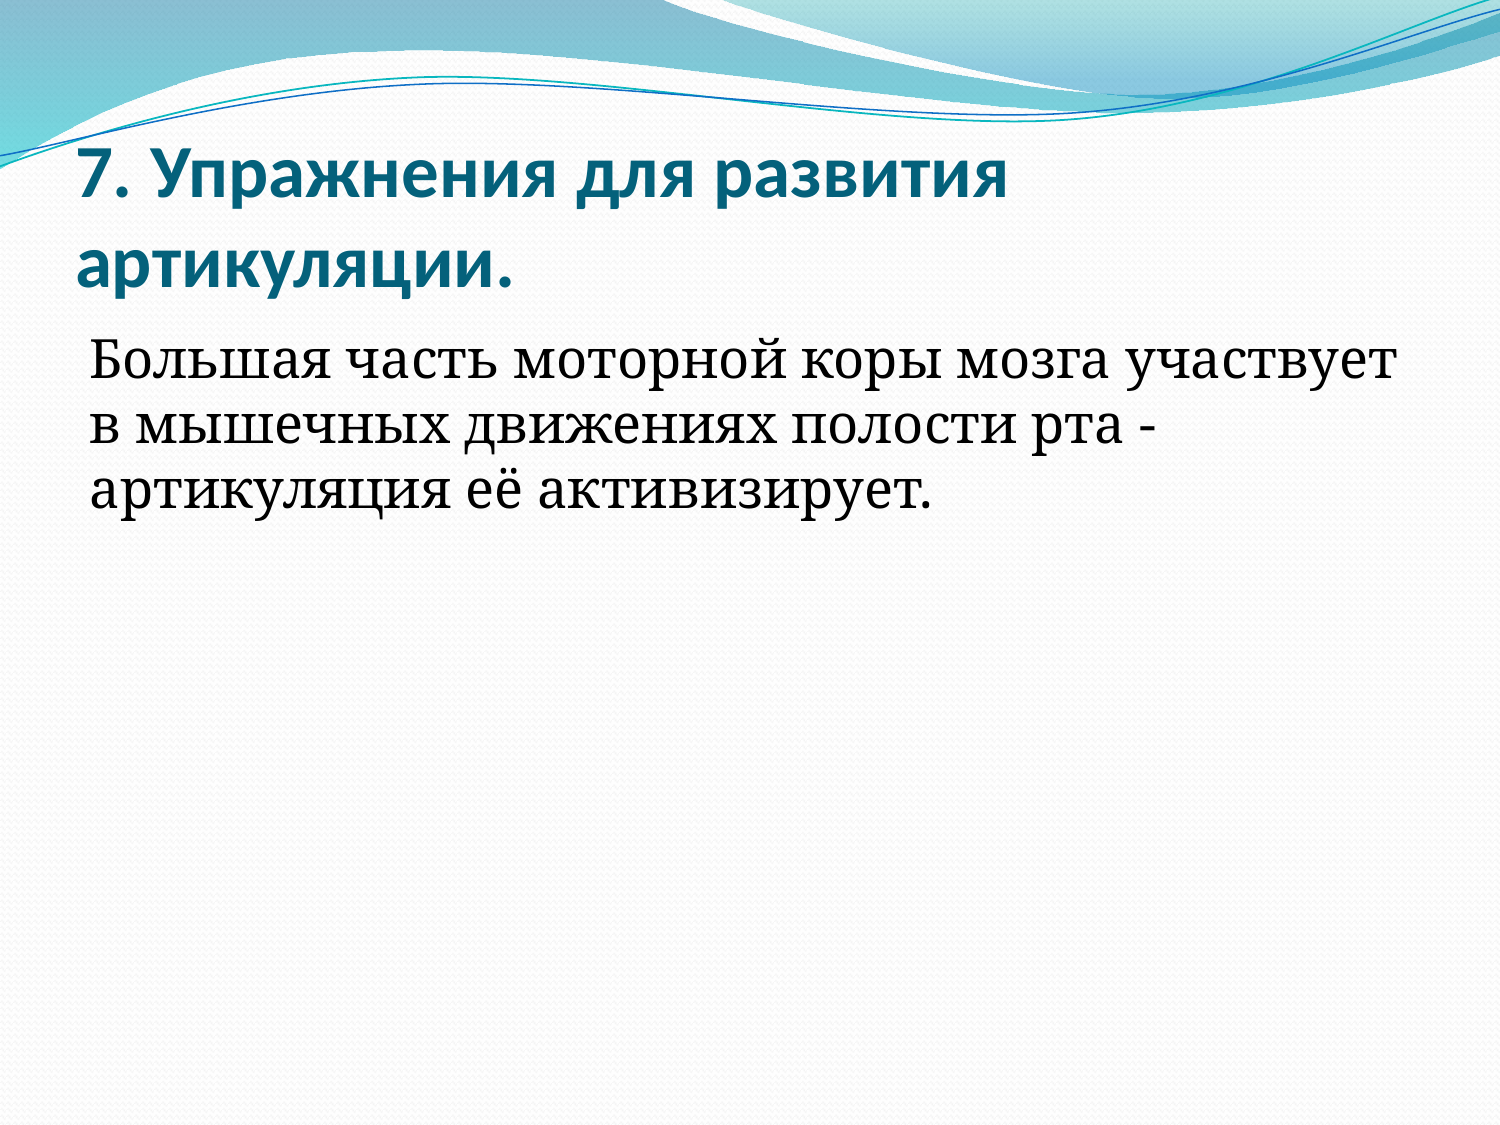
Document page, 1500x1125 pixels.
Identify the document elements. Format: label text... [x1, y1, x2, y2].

list Большая часть моторной коры мозга участвует в мышечных движениях полости рта - артикуляция её активизирует. [75, 317, 1425, 1038]
title 7. Упражнения для развития артикуляции. [75, 115, 1425, 303]
